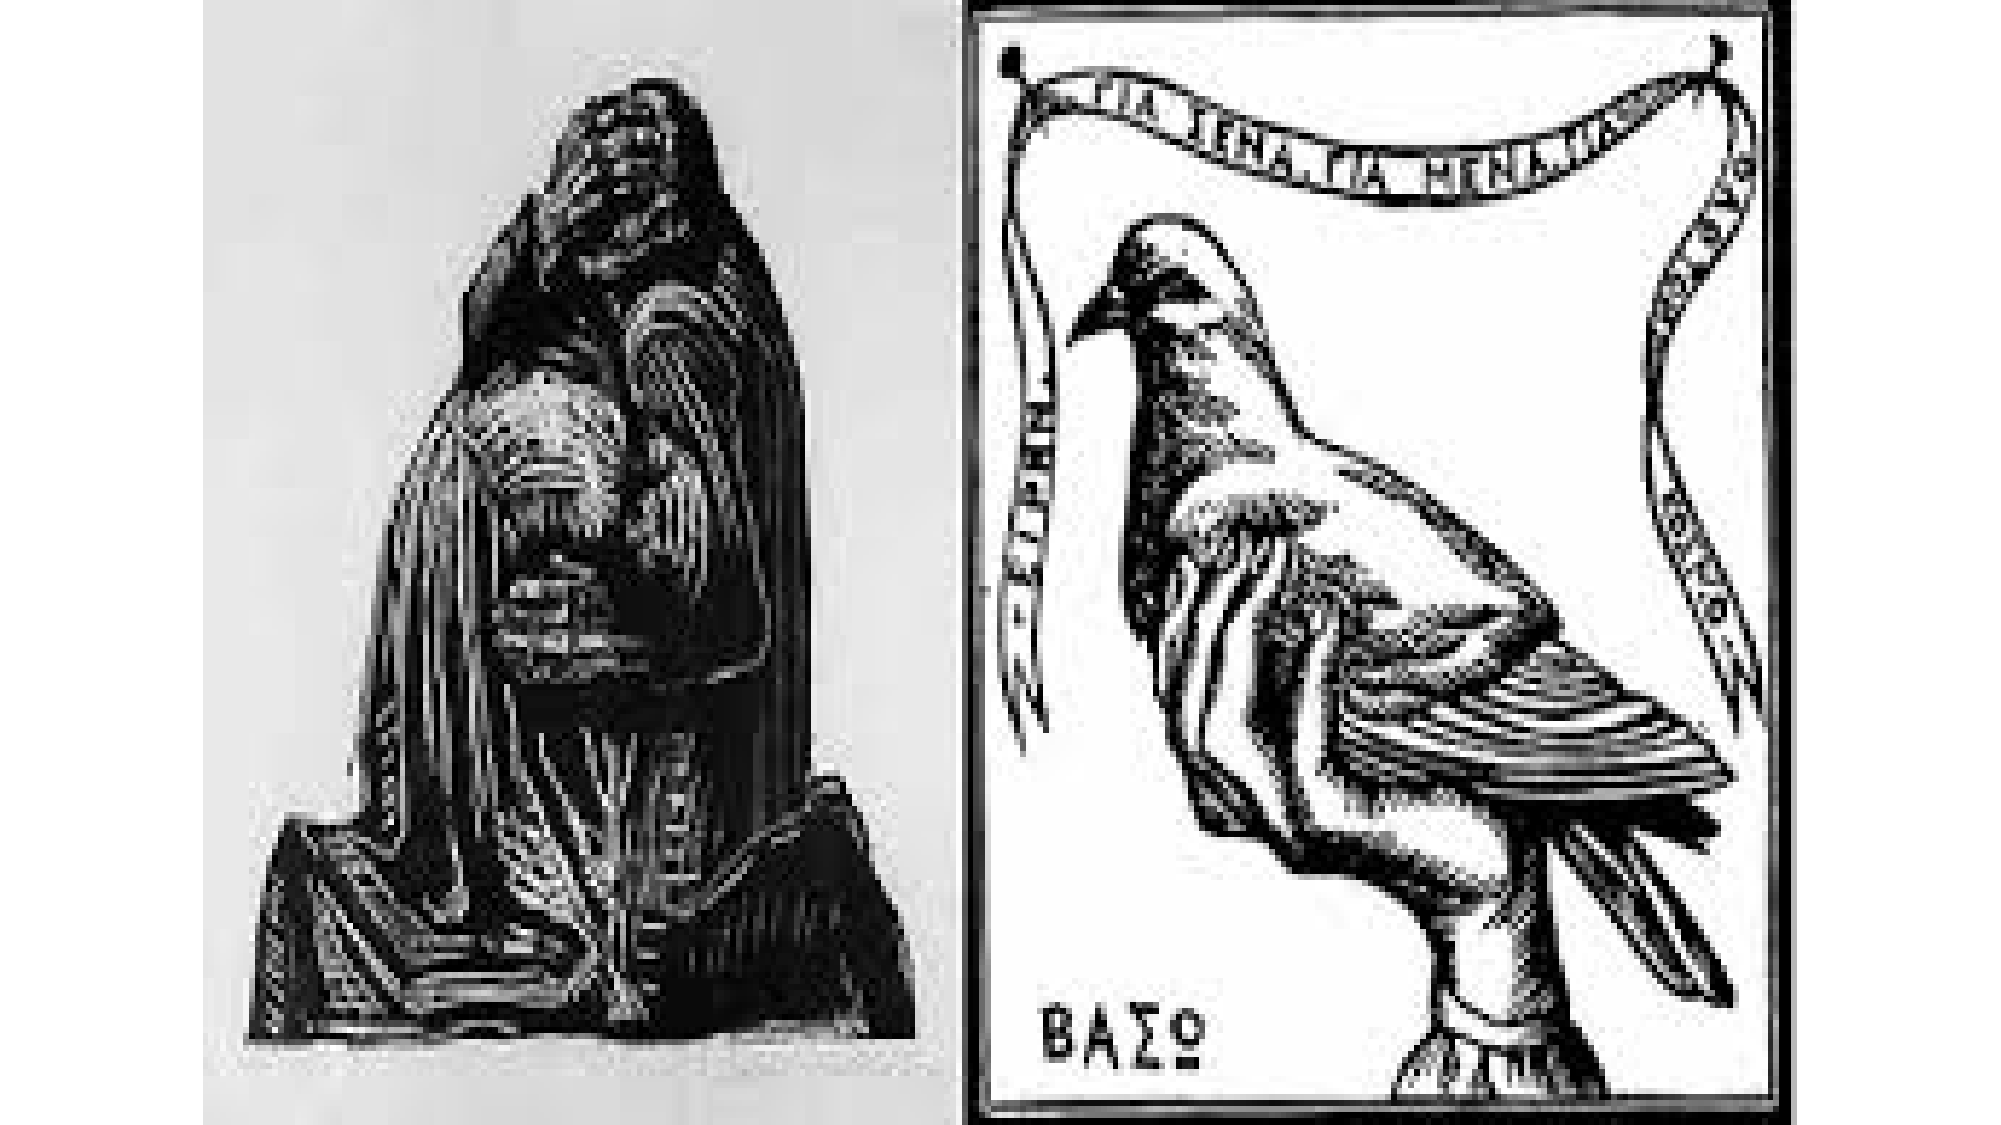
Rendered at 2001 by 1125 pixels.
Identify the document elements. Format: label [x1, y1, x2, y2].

picture [203, 0, 1797, 1125]
